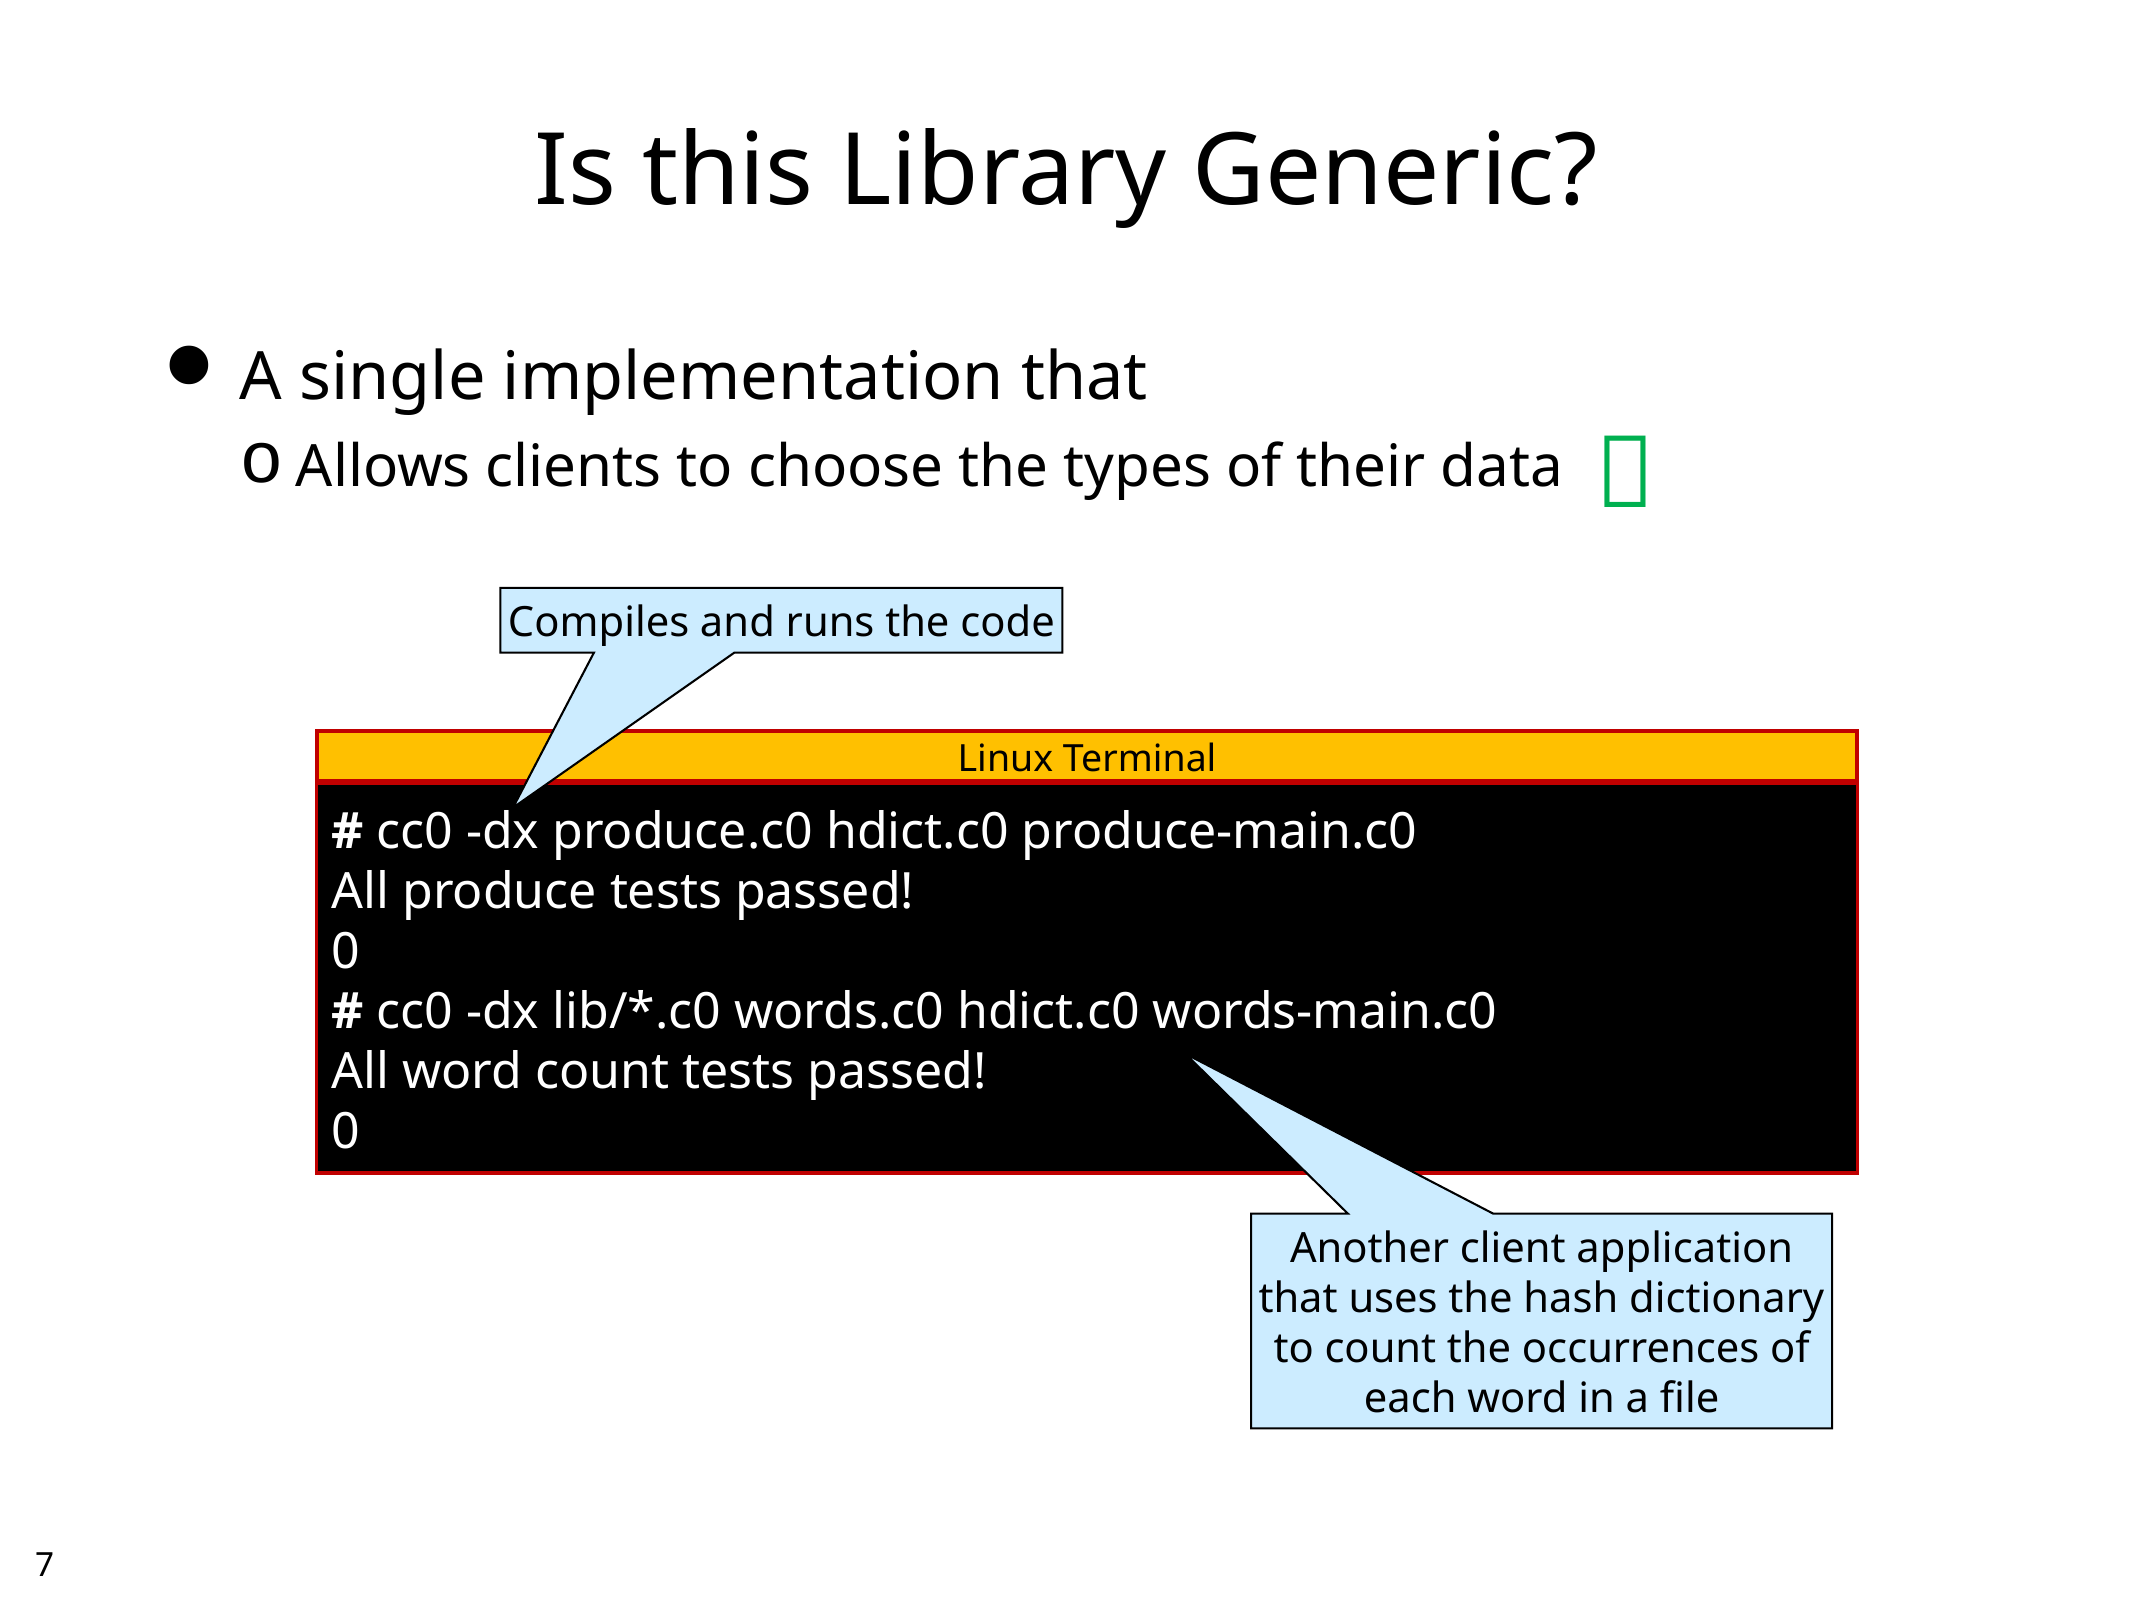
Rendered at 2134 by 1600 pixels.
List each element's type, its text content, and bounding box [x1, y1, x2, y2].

text_box Linux Terminal [552, 731, 1858, 782]
text_box Linux Terminal [316, 731, 552, 782]
text_box # cc0 -dx produce.c0 hdict.c0 produce-main.c0 All produce tests passed! 0 # cc0 -dx lib/*.c0 words.c0 hdict.c0 words-main.c0 All word count tests passed! 0 [316, 783, 1858, 1173]
text_box  [1580, 399, 1671, 535]
slide_number 6 [16, 1533, 74, 1588]
title Is this Library Generic? [155, 41, 1978, 289]
text_box Compiles and runs the code [500, 587, 1063, 808]
text_box Another client application that uses the hash dictionary to count the occurrences of each word in a file [1185, 1053, 1833, 1429]
list A single implementation that Allows clients to choose the types of their data [155, 324, 1978, 1457]
